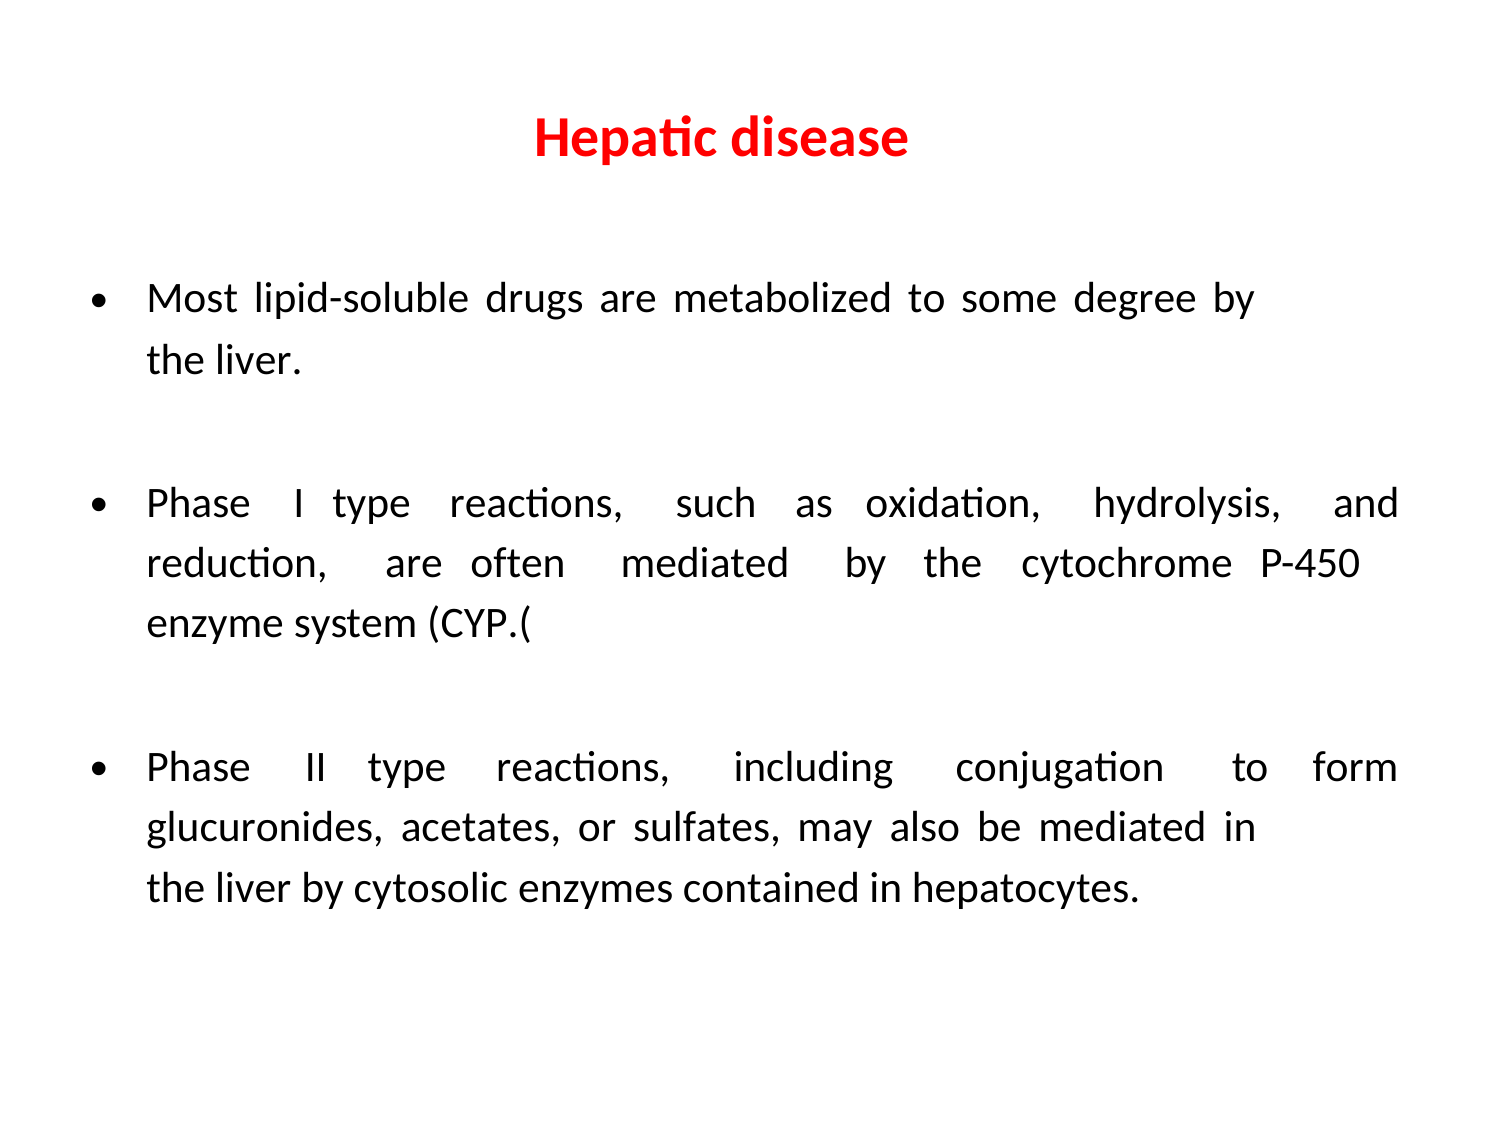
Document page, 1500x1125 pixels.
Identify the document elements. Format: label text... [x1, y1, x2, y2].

text_box • [87, 478, 117, 533]
text_box such [673, 481, 779, 536]
text_box Phase [144, 745, 277, 800]
text_box form [1310, 745, 1420, 800]
text_box and [1331, 481, 1420, 536]
text_box glucuronides, acetates, or sulfates, may also be mediated in the liver by cytosolic enzymes contained in hepatocytes. [144, 805, 1419, 920]
text_box Hepatic disease [532, 109, 979, 181]
text_box the [921, 541, 1001, 596]
text_box type [330, 481, 433, 536]
text_box mediated [618, 541, 824, 596]
text_box • [87, 742, 117, 797]
text_box I [291, 481, 316, 536]
text_box reactions, [447, 481, 659, 536]
text_box II [302, 745, 340, 800]
text_box oxidation, [863, 481, 1077, 536]
text_box to [1229, 745, 1284, 800]
text_box enzyme system (CYP.( [144, 601, 619, 656]
text_box conjugation [953, 745, 1204, 800]
text_box reduction, [144, 541, 365, 596]
text_box Most lipid-soluble drugs are metabolized to some degree by the liver. [144, 277, 1420, 392]
text_box • [87, 274, 117, 329]
text_box type [365, 745, 468, 800]
text_box Phase [144, 481, 277, 536]
text_box including [731, 745, 928, 800]
text_box as [793, 481, 849, 536]
text_box by [842, 541, 903, 596]
text_box hydrolysis, [1091, 481, 1317, 536]
text_box are often [383, 541, 600, 596]
text_box reactions, [494, 745, 706, 800]
text_box cytochrome P-450 [1019, 541, 1420, 596]
